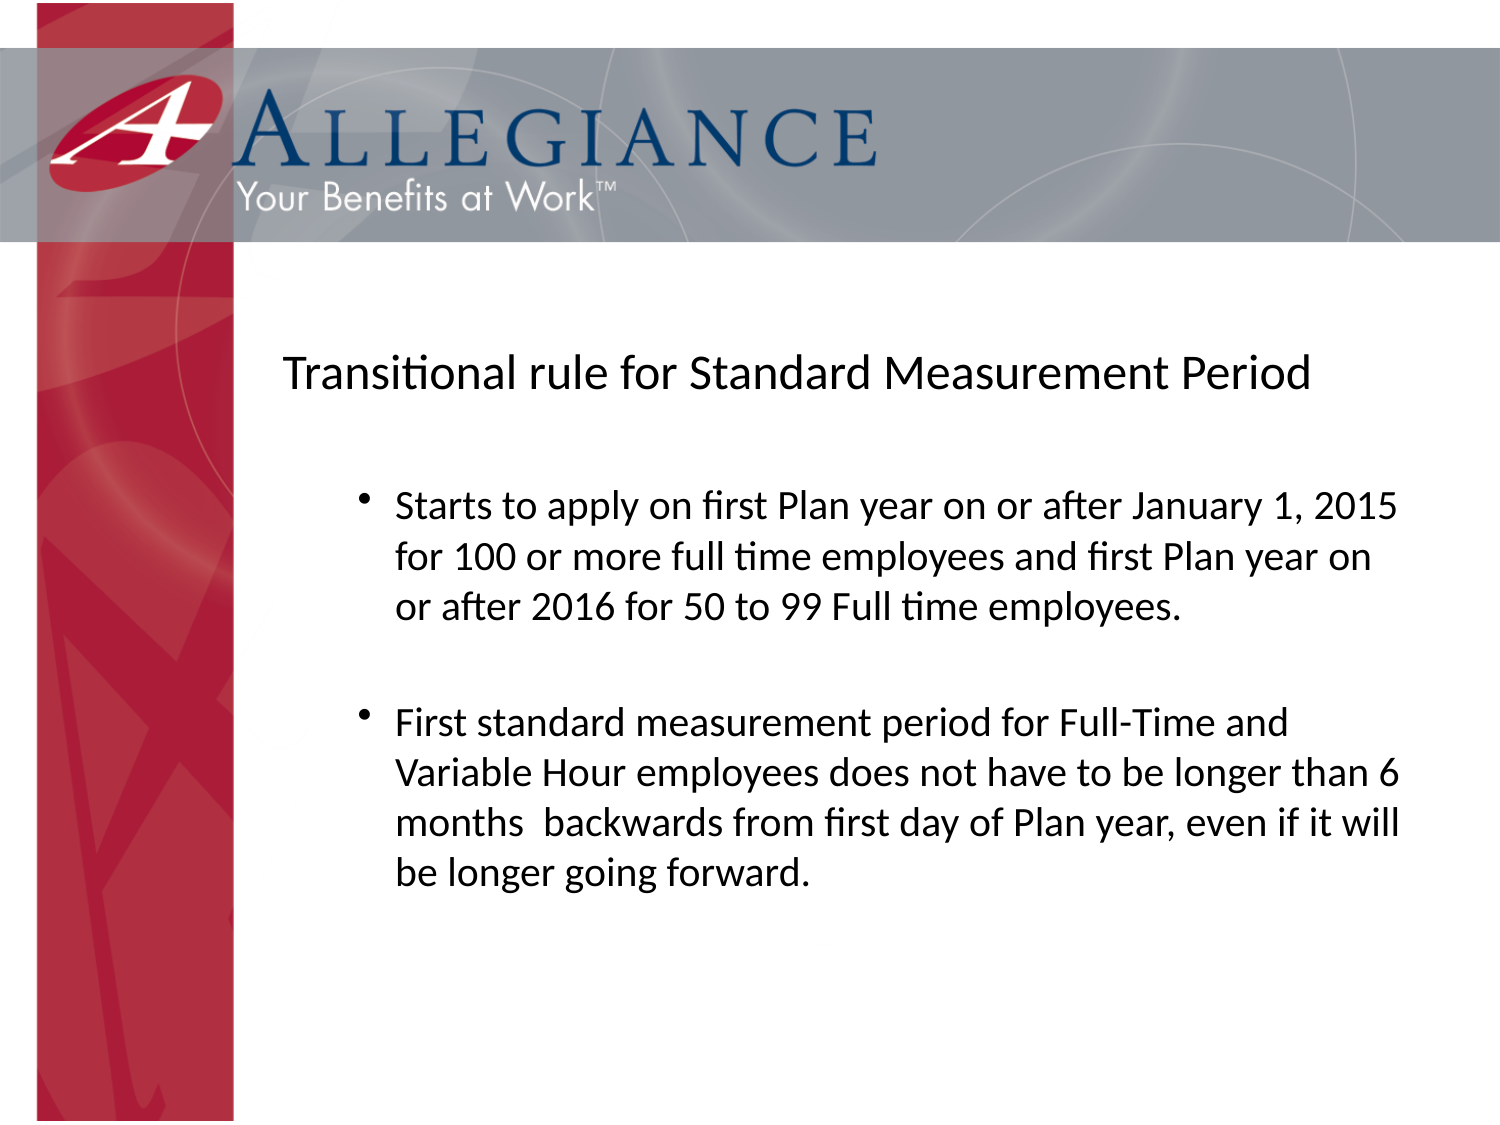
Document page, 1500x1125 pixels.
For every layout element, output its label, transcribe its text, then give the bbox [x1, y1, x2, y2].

list Transitional rule for Standard Measurement Period Starts to apply on first Plan year on or after January 1, 2015 for 100 or more full time employees and first Plan year on or after 2016 for 50 to 99 Full time employees. First standard measurement period for Full-Time and Variable Hour employees does not have to be longer than 6 months backwards from first day of Plan year, even if it will be longer going forward. [117, 262, 1426, 1006]
picture [0, 3, 1500, 1121]
